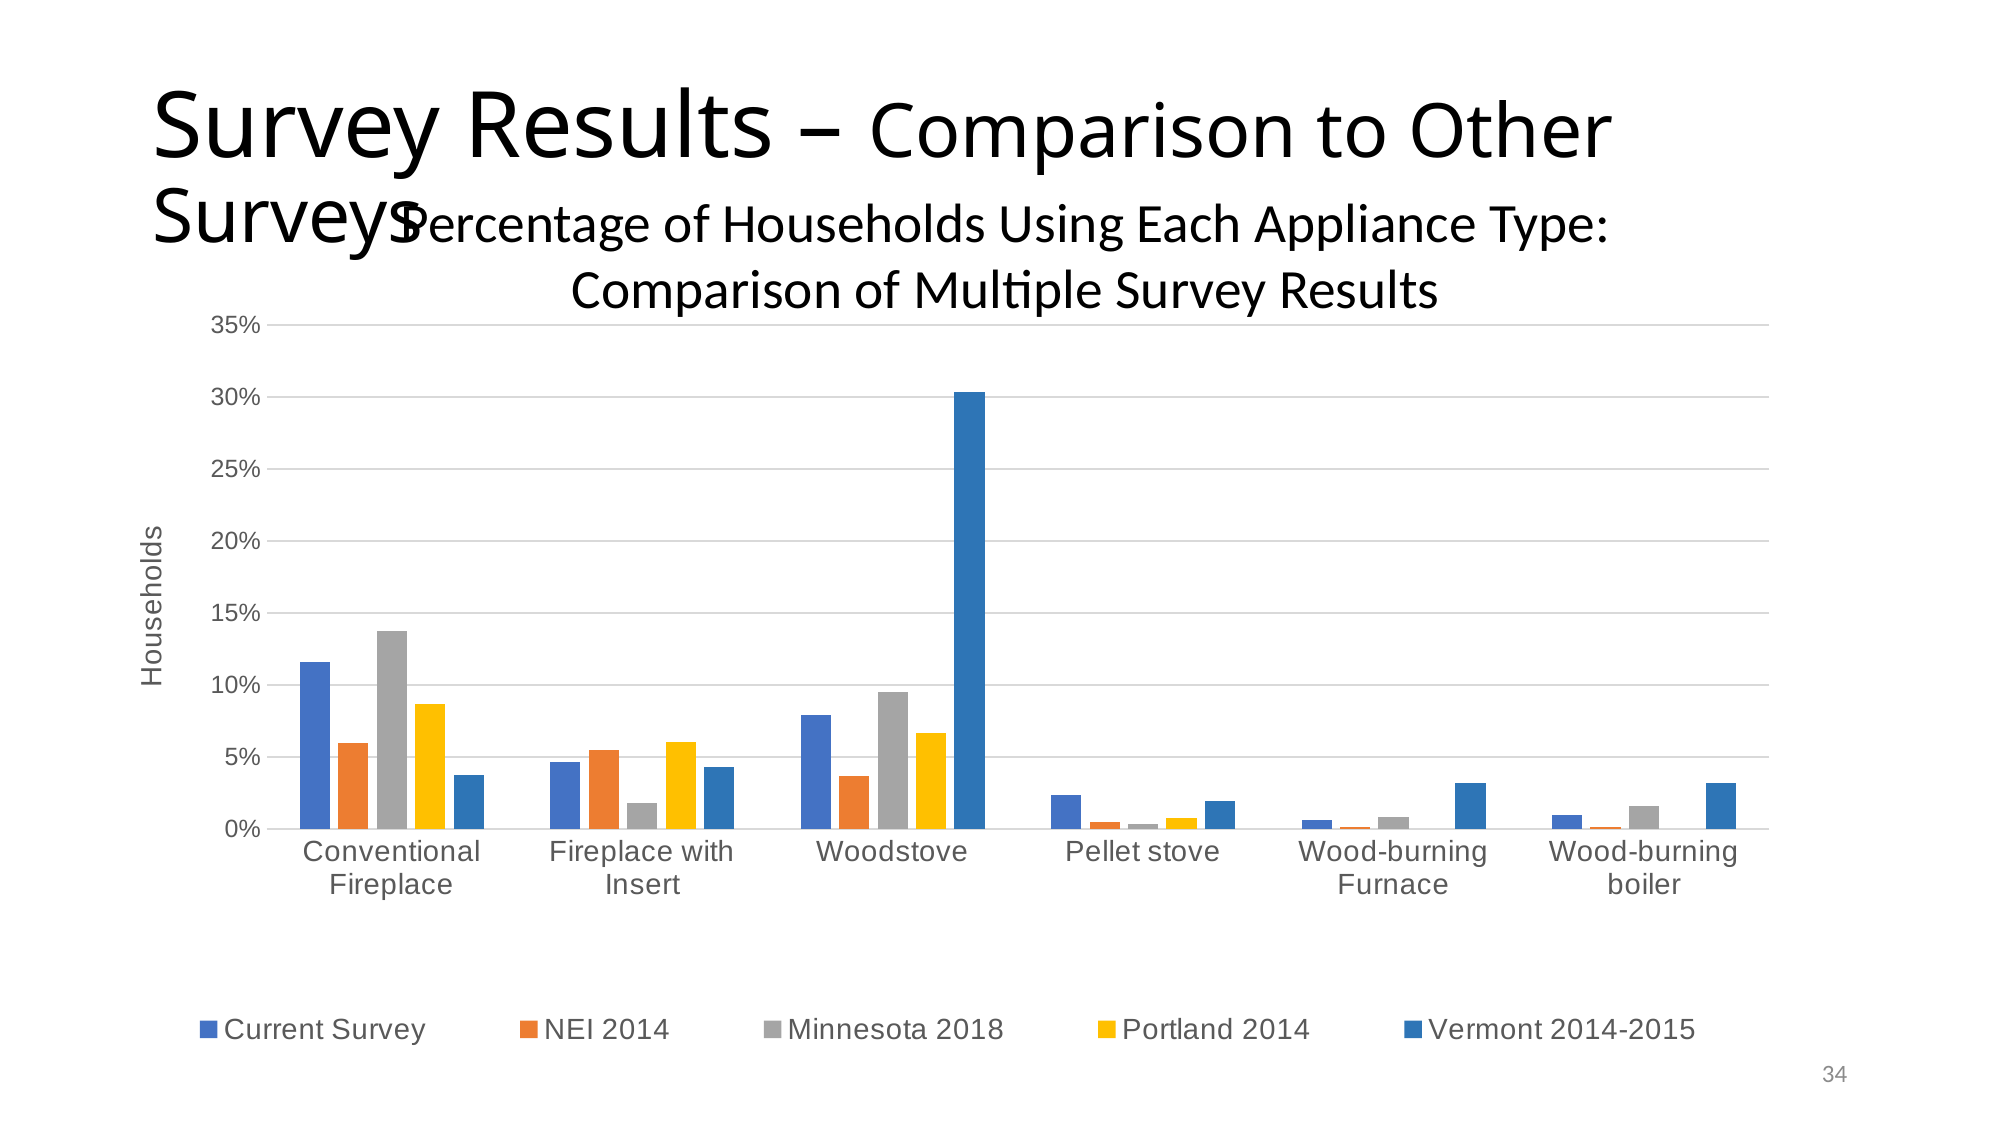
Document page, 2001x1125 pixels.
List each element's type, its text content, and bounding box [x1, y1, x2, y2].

slide_number 34 [1412, 1042, 1863, 1103]
chart [83, 290, 1800, 1080]
text_box Percentage of Households Using Each Appliance Type: Comparison of Multiple Survey Results [283, 179, 1742, 290]
title Survey Results – Comparison to Other Surveys [137, 59, 1863, 278]
